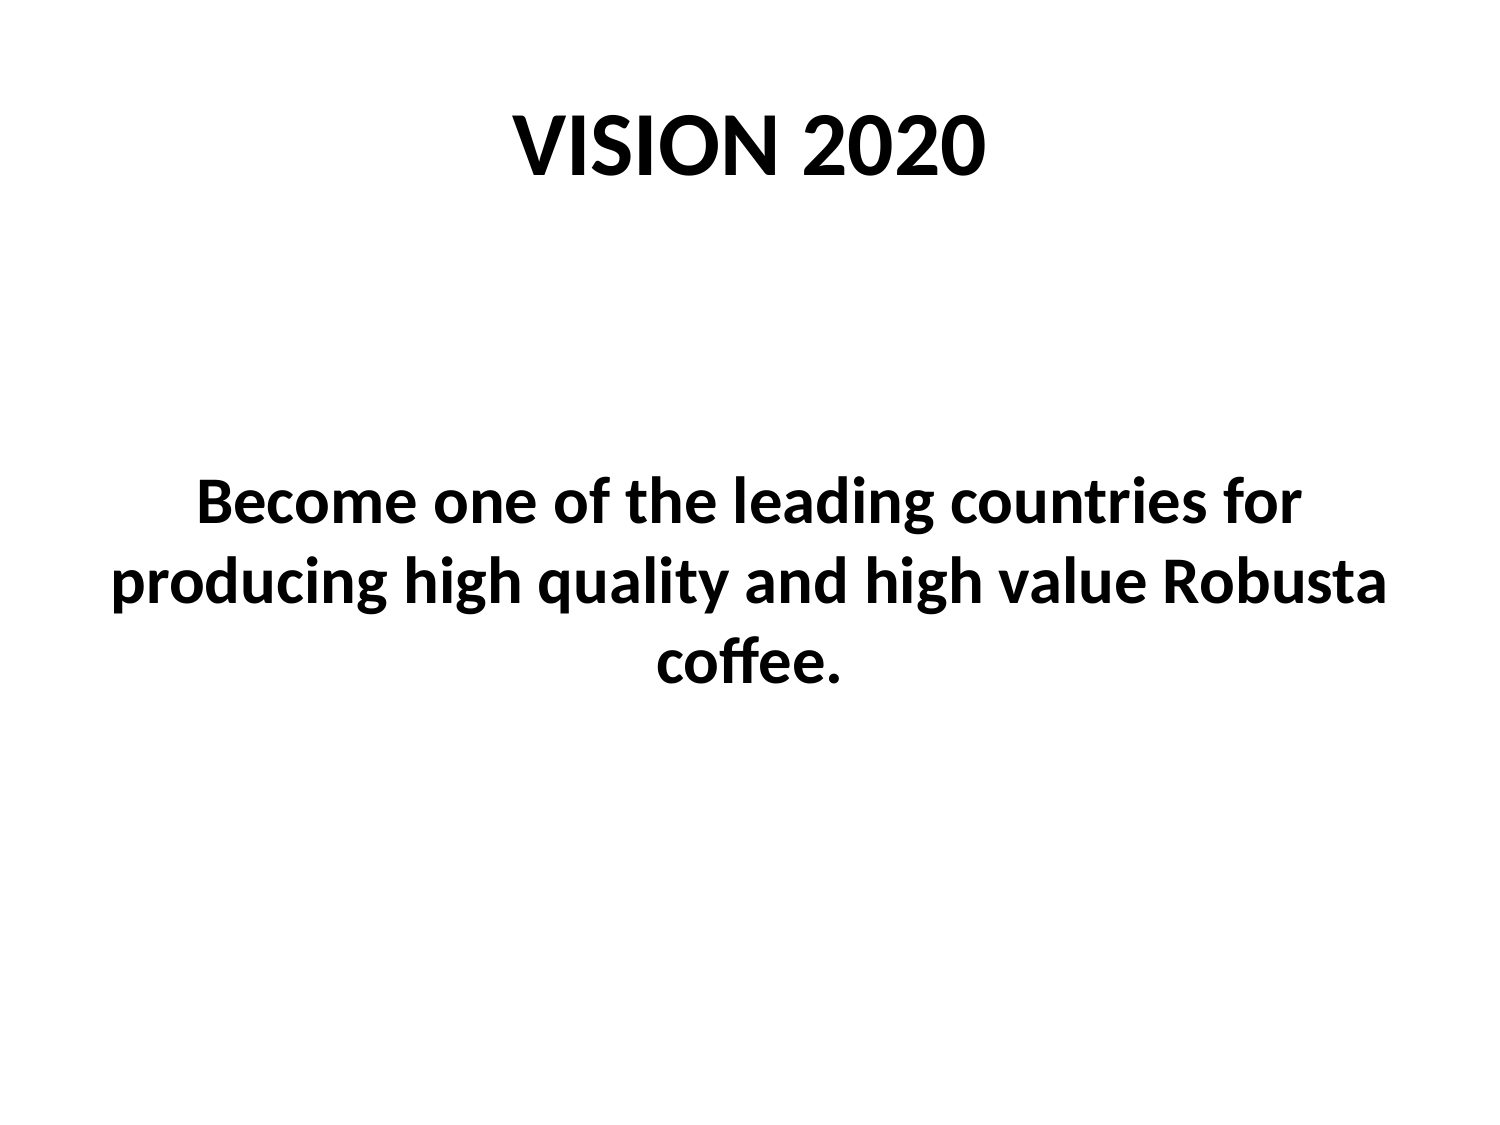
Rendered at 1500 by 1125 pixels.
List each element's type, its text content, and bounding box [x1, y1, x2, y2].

list Become one of the leading countries for producing high quality and high value Robusta coffee. [75, 262, 1425, 1005]
title VISION 2020 [75, 45, 1425, 233]
